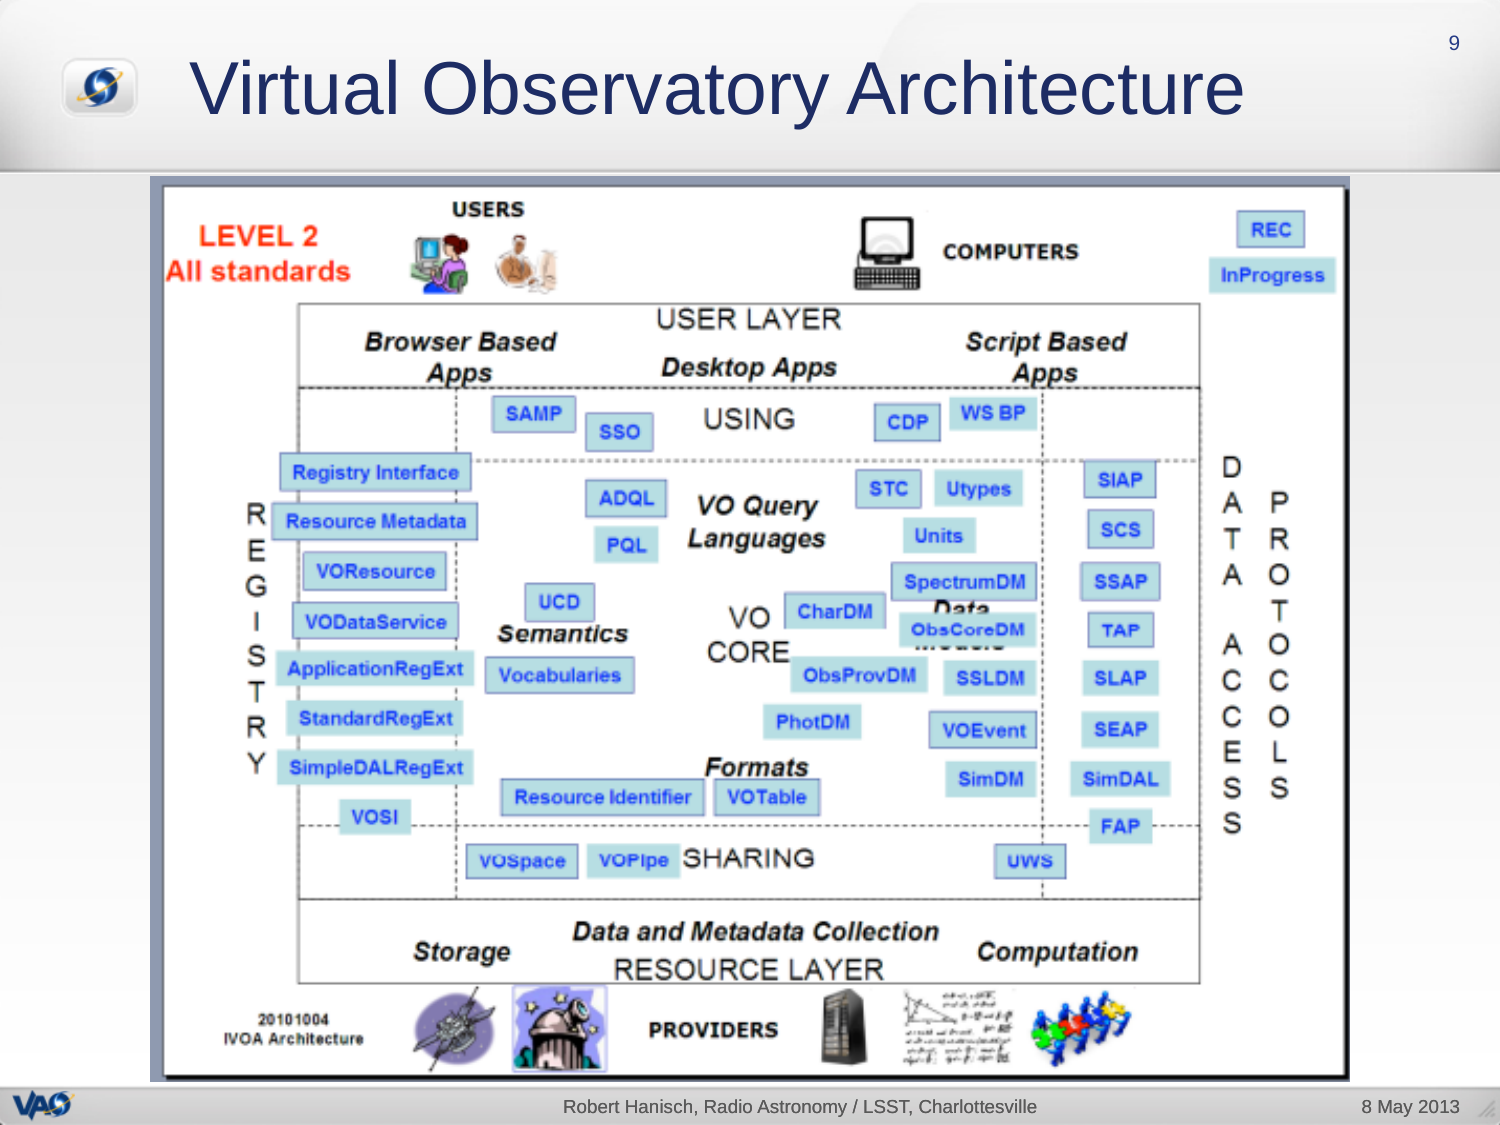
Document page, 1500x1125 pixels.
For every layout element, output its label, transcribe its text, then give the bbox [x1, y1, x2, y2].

picture [0, 0, 1500, 1125]
title Virtual Observatory Architecture [174, 12, 1350, 138]
slide_number 9 [1387, 12, 1475, 73]
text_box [149, 175, 1351, 1082]
